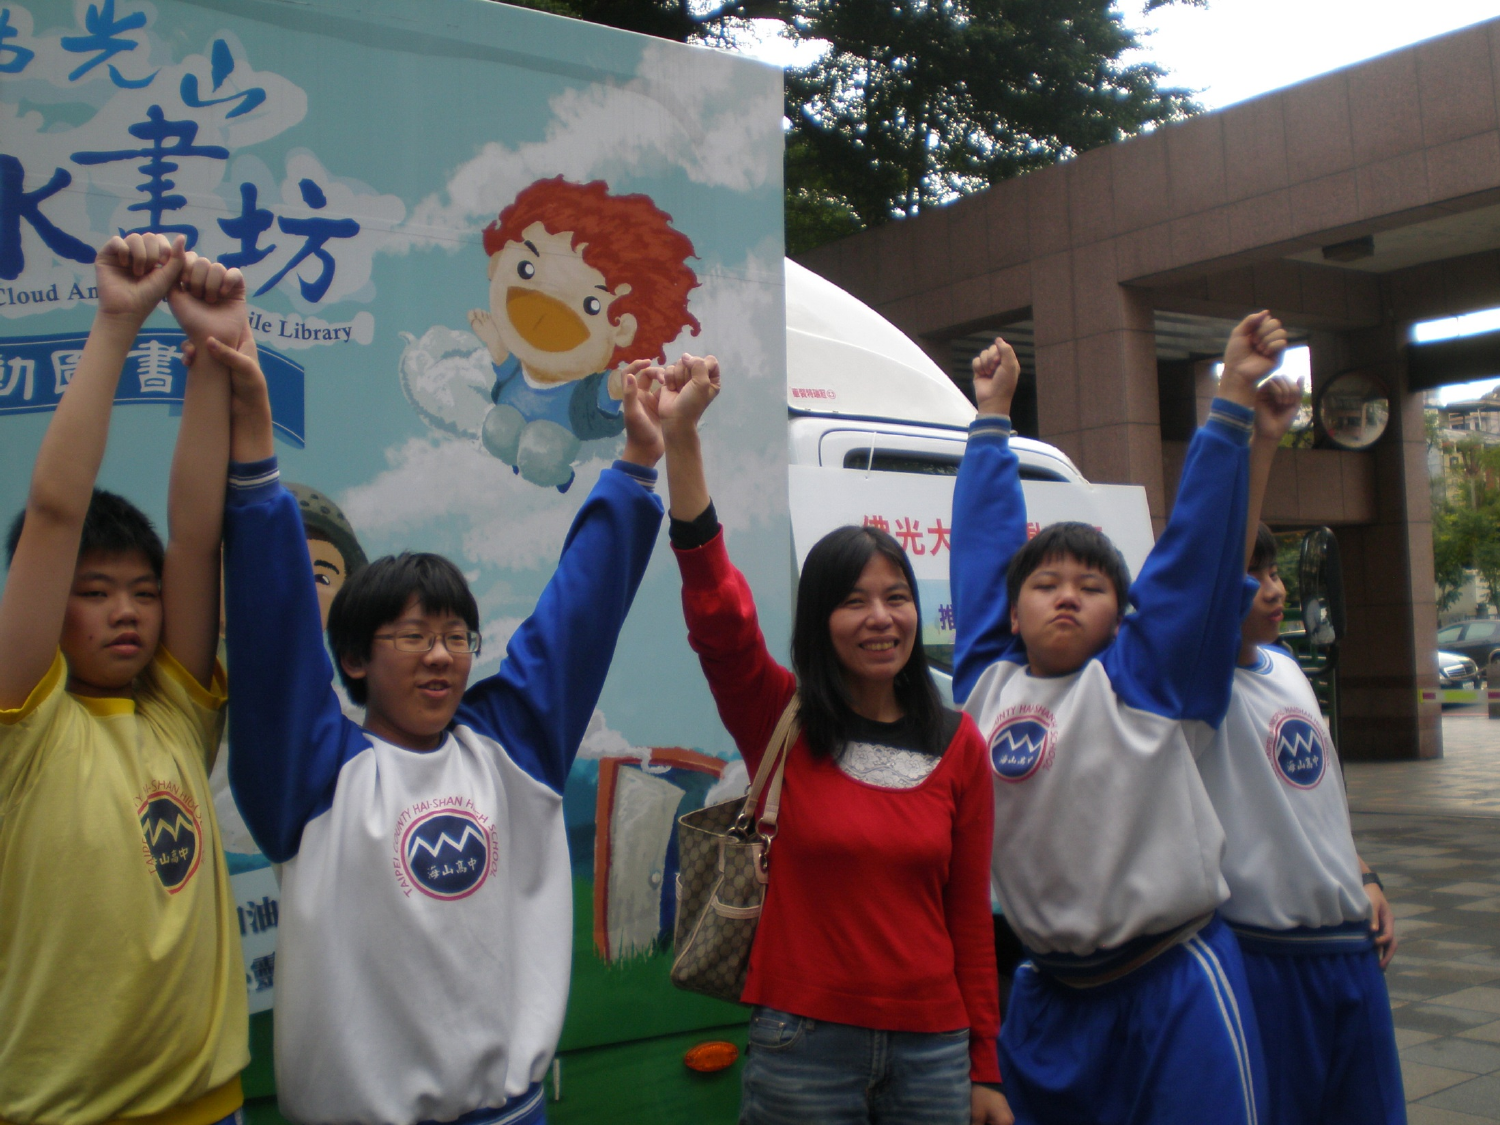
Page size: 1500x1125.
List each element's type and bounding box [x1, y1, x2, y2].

list [0, 0, 1500, 1125]
